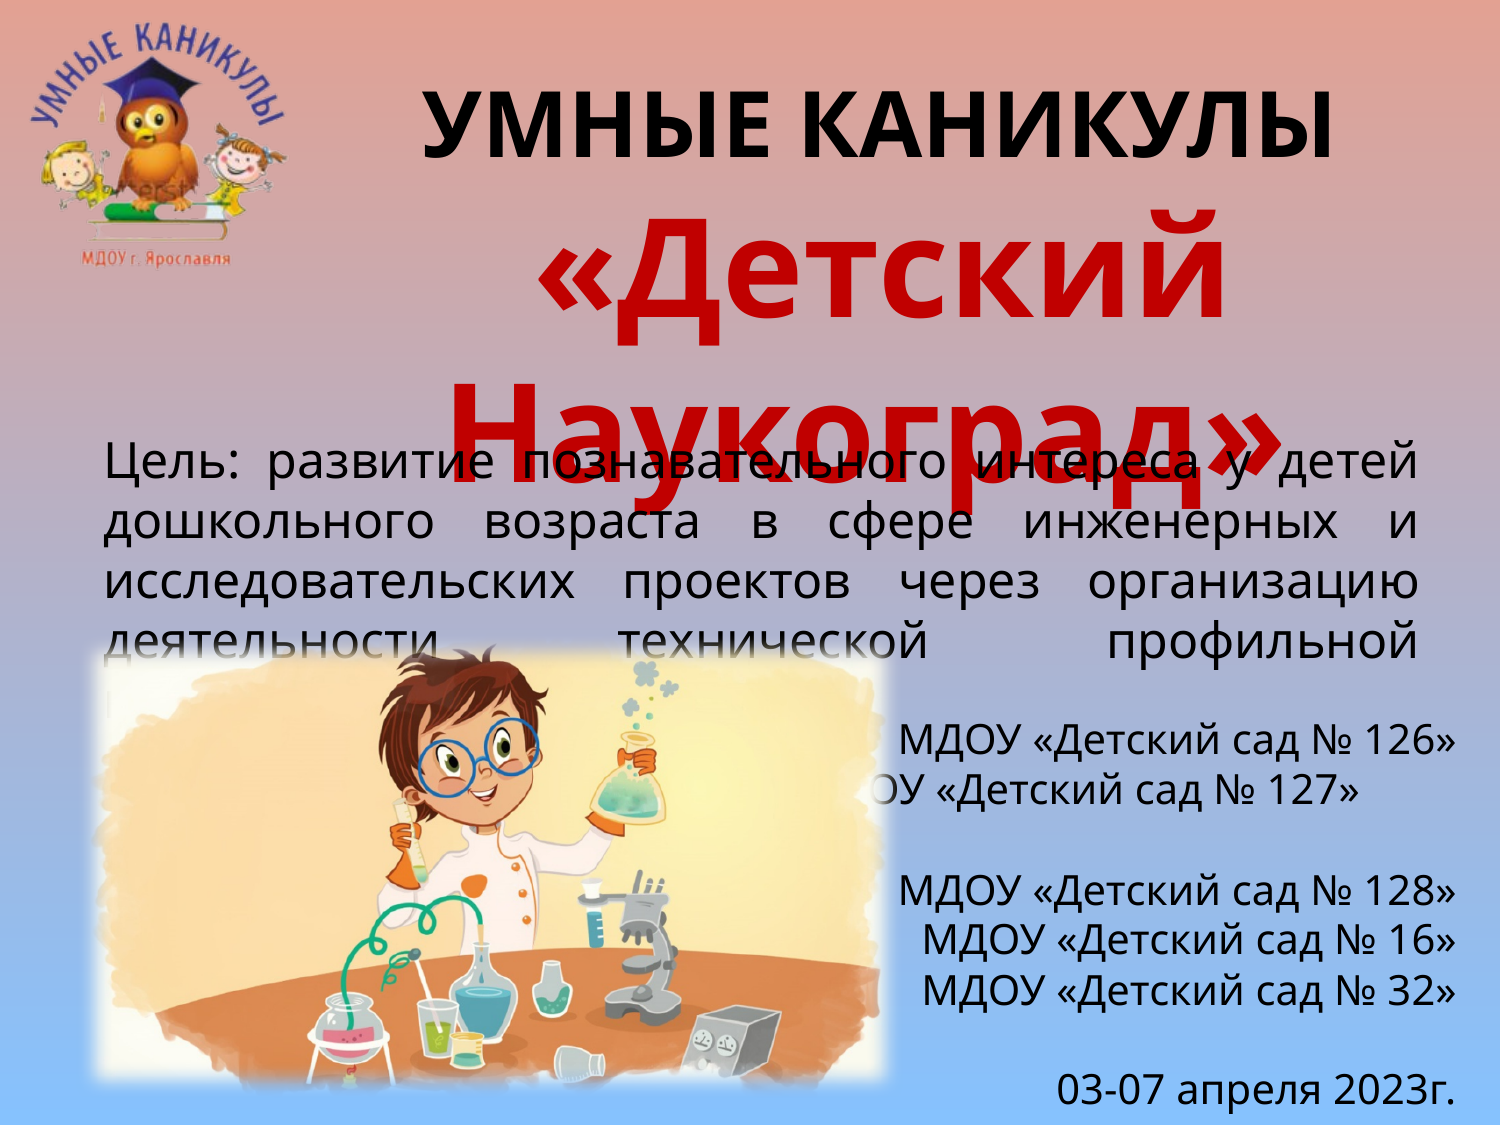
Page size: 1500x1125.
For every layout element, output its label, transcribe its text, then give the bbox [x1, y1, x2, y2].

text_box Цель: развитие познавательного интереса у детей дошкольного возраста в сфере инженерных и исследовательских проектов через организацию деятельности технической профильной направленности [88, 420, 1436, 736]
title УМНЫЕ КАНИКУЛЫ [302, 0, 1459, 172]
picture [76, 633, 903, 1098]
picture [0, 0, 300, 303]
subtitle «Детский Наукоград» [265, 172, 1500, 421]
text_box МДОУ «Детский сад № 126» МДОУ «Детский сад № 127» МДОУ «Детский сад № 128» МДОУ «Детский сад № 16» МДОУ «Детский сад № 32» 03-07 апреля 2023г. [721, 705, 1472, 1125]
